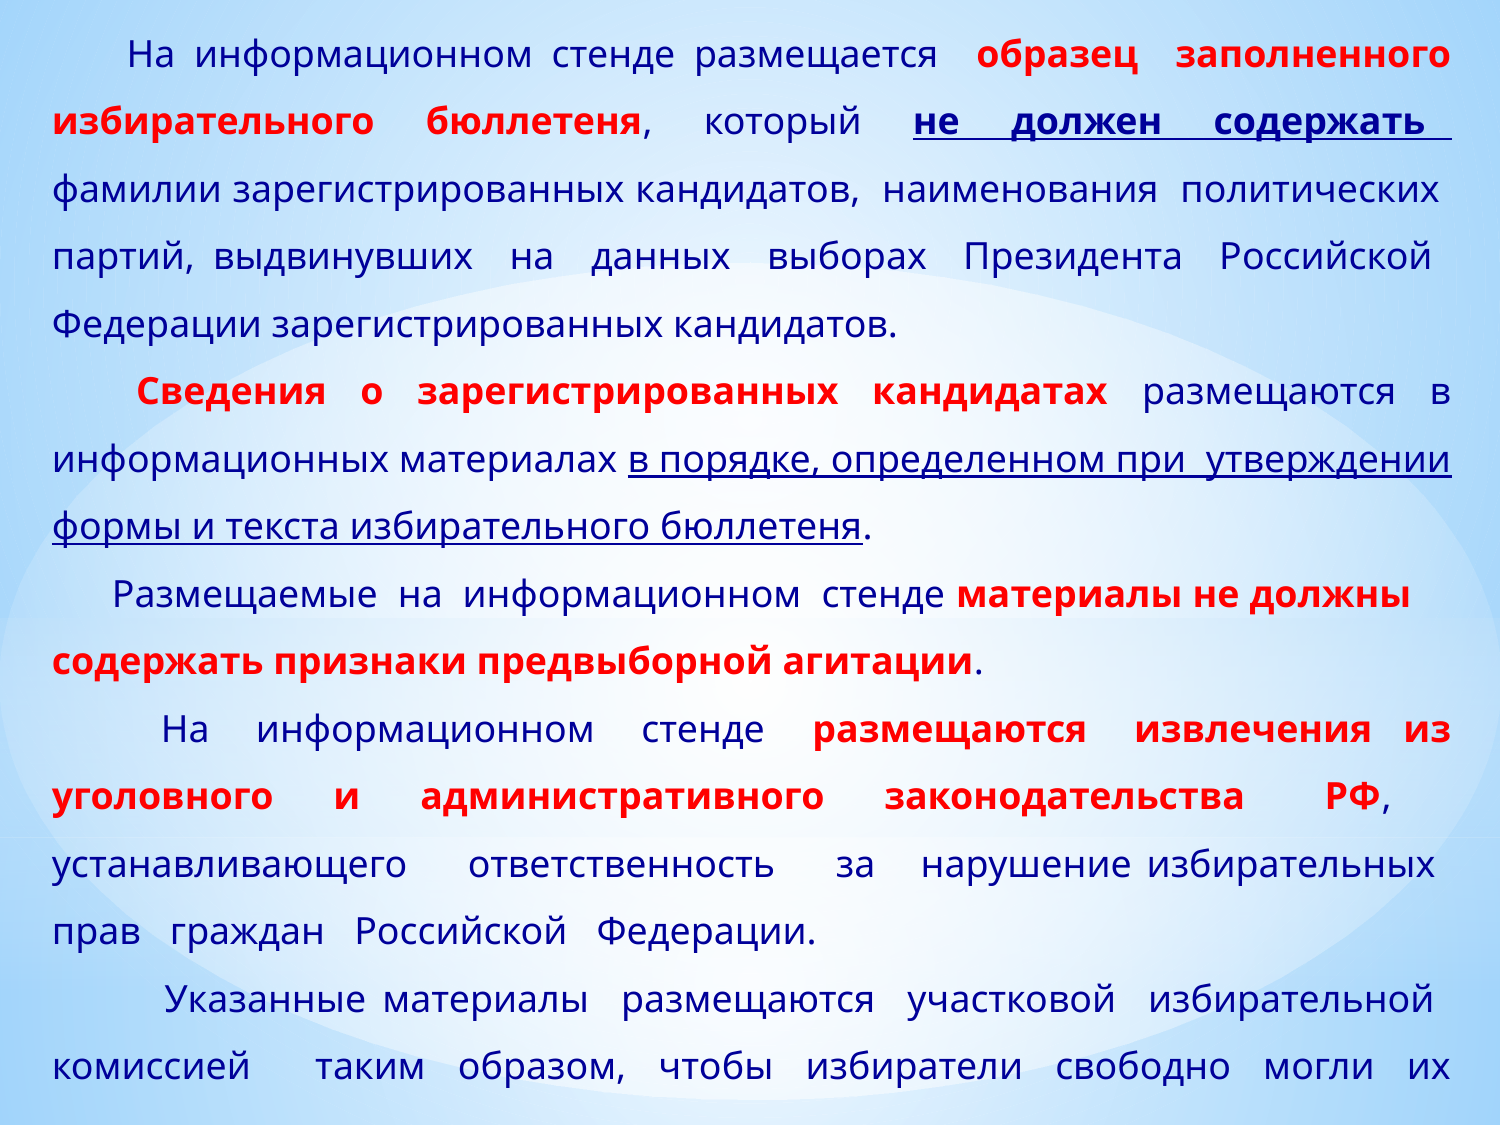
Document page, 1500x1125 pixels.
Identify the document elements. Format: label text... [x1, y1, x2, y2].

text_box На информационном стенде размещается образец заполненного избирательного бюллетеня, который не должен содержать фамилии зарегистрированных кандидатов, наименования политических партий, выдвинувших на данных выборах Президента Российской Федерации зарегистрированных кандидатов. Сведения о зарегистрированных кандидатах размещаются в информационных материалах в порядке, определенном при утверждении формы и текста избирательного бюллетеня. Размещаемые на информационном стенде материалы не должны содержать признаки предвыборной агитации. На информационном стенде размещаются извлечения из уголовного и административного законодательства РФ, устанавливающего ответственность за нарушение избирательных прав граждан Российской Федерации. Указанные материалы размещаются участковой избирательной комиссией таким образом, чтобы избиратели свободно могли их прочитать. [37, 0, 1467, 1125]
